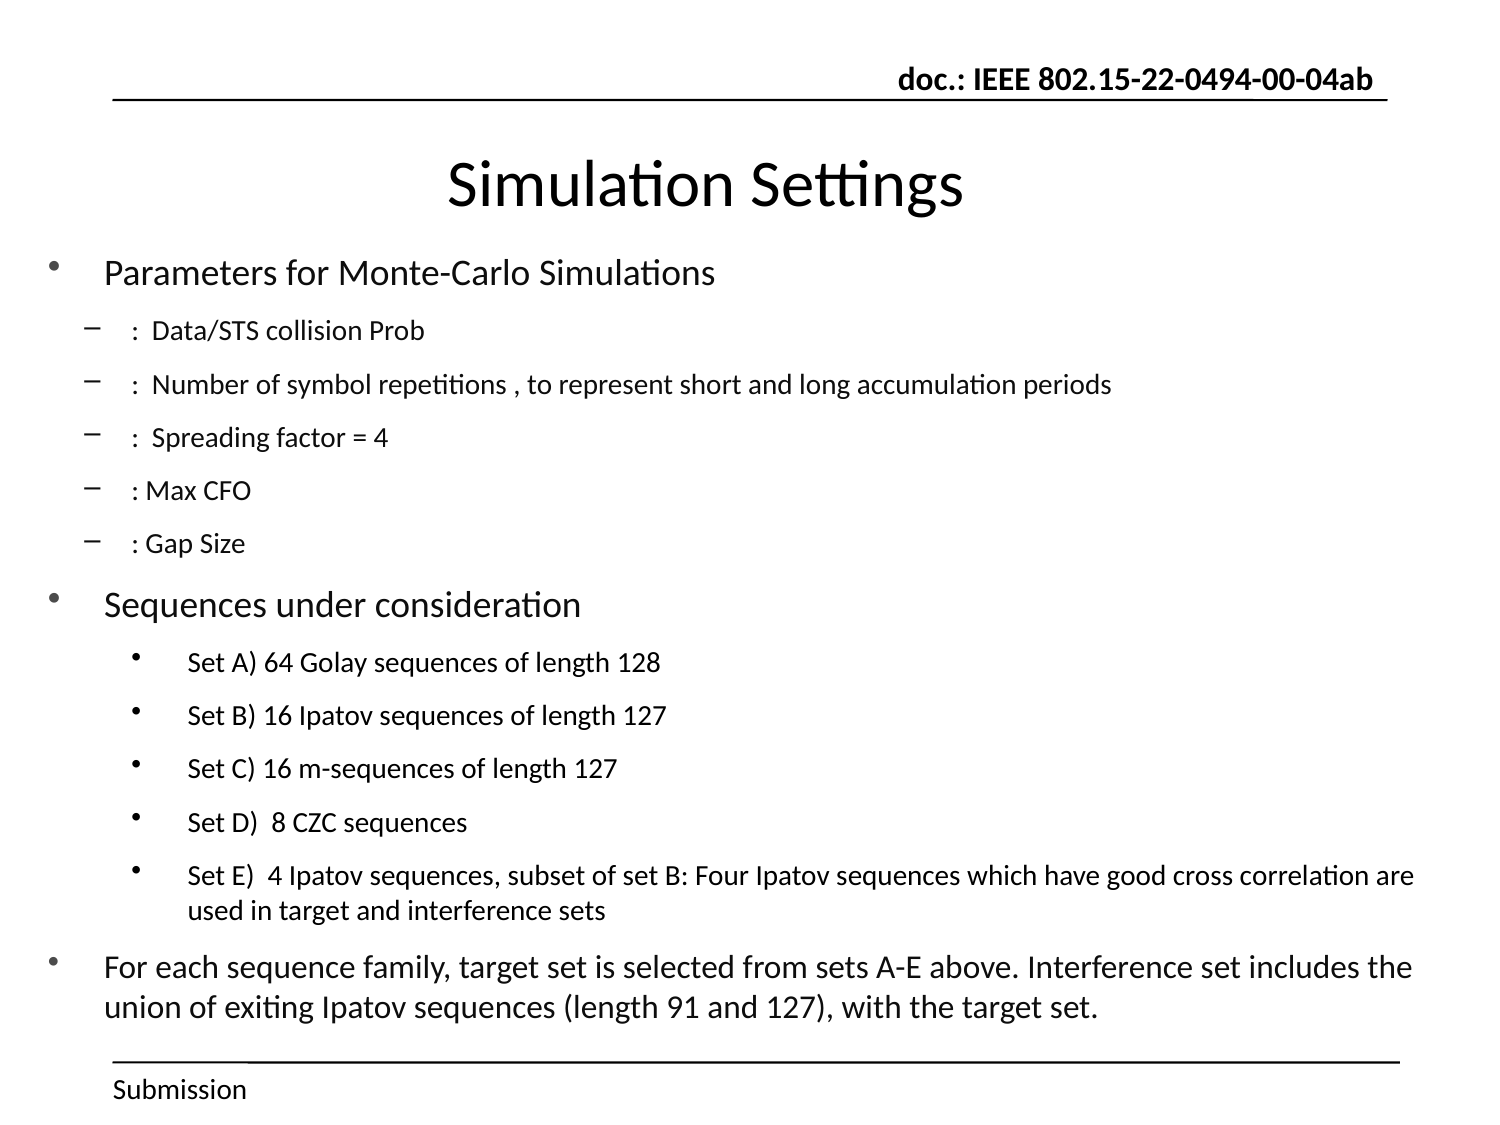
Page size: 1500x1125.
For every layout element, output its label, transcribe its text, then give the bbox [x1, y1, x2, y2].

title Simulation Settings [16, 137, 1396, 223]
